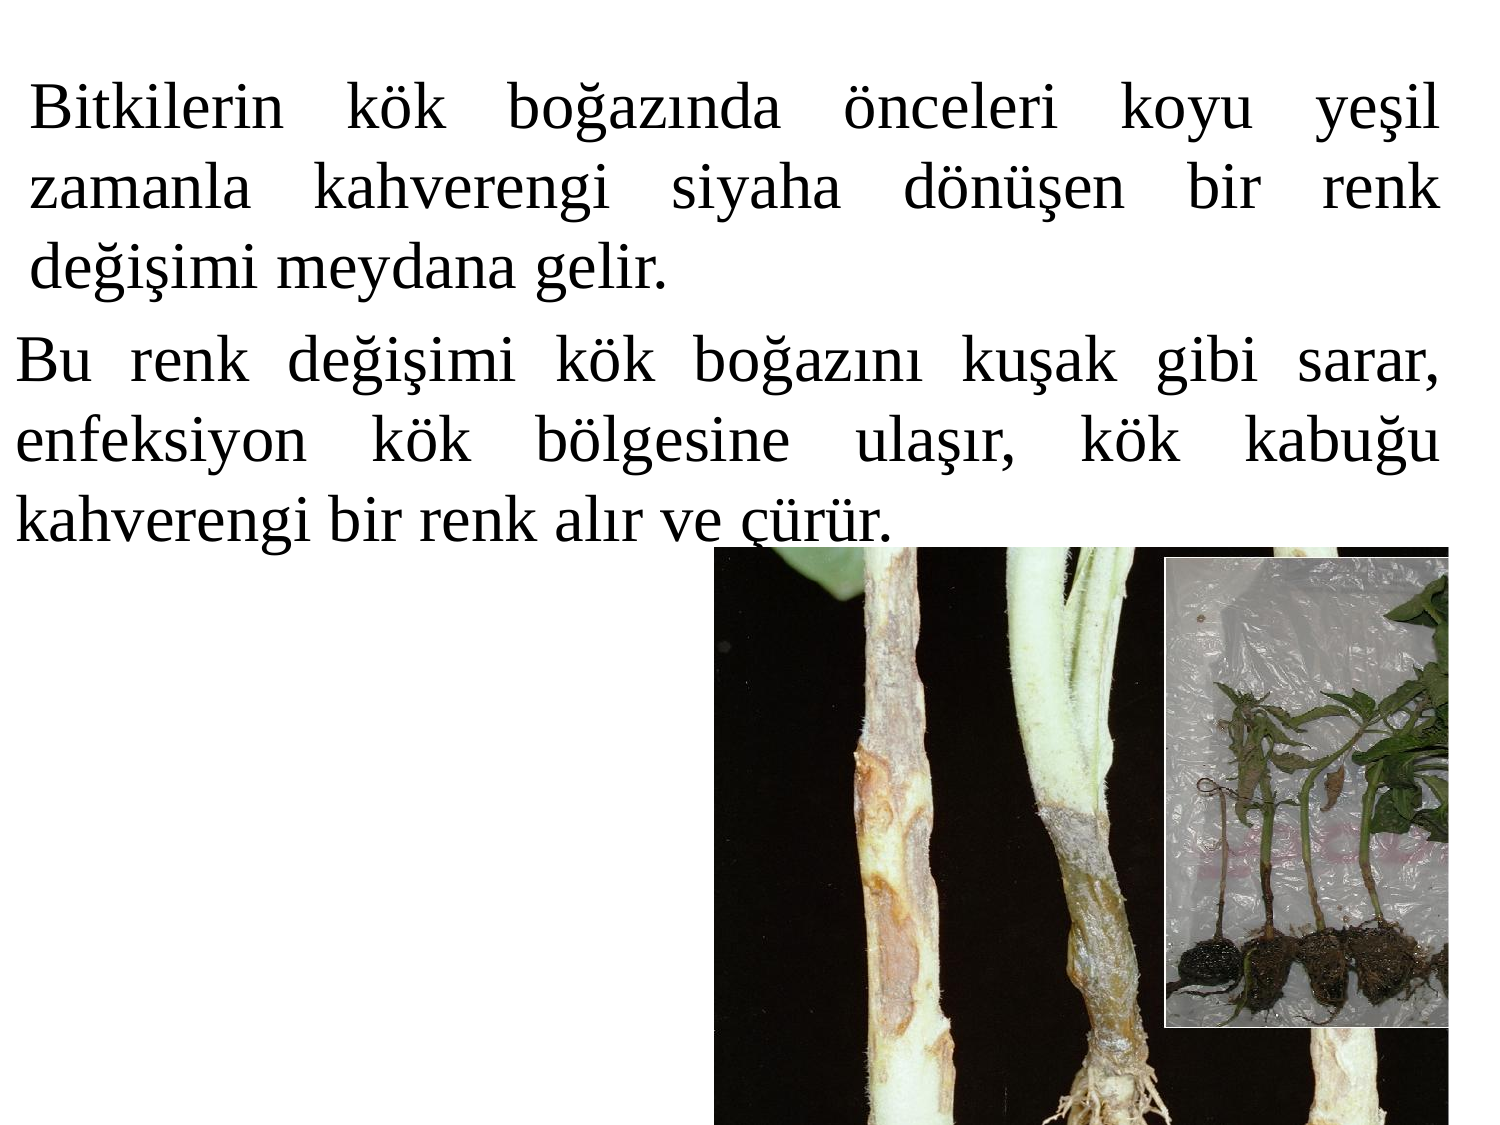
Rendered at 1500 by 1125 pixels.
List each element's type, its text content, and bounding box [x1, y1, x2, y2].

picture [714, 547, 1449, 1125]
list Bitkilerin kök boğazında önceleri koyu yeşil zamanla kahverengi siyaha dönüşen bir renk değişimi meydana gelir. Bu renk değişimi kök boğazını kuşak gibi sarar, enfeksiyon kök bölgesine ulaşır, kök kabuğu kahverengi bir renk alır ve çürür. [0, 54, 1459, 976]
